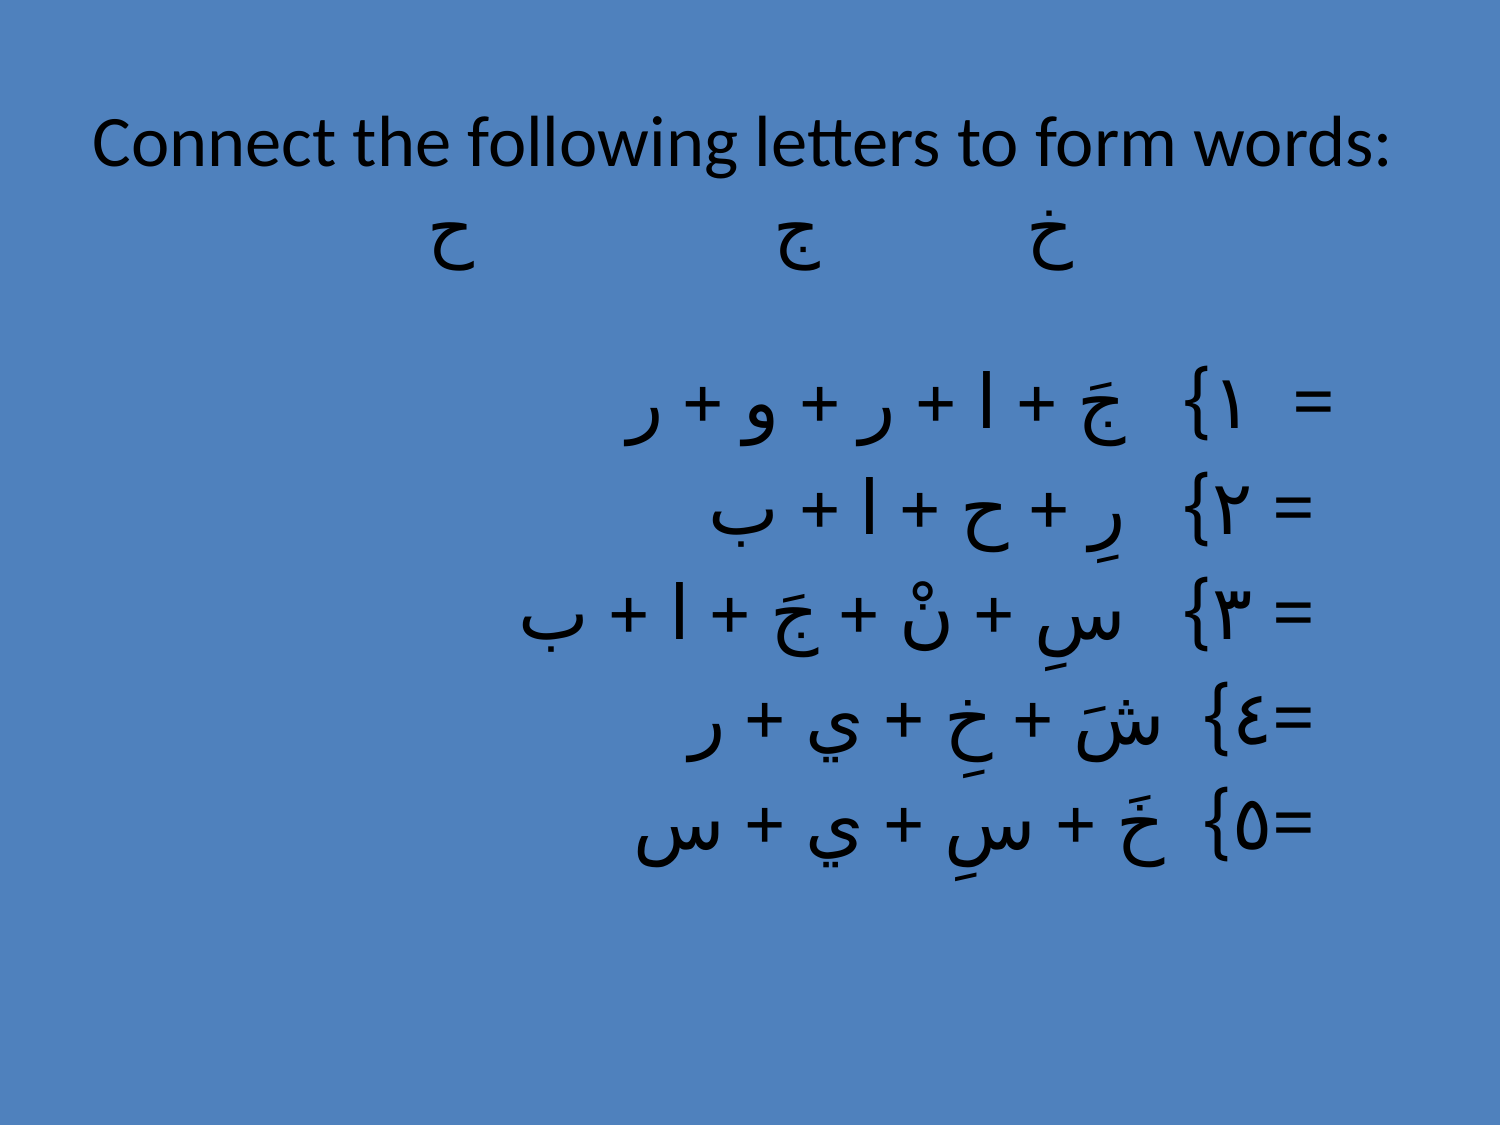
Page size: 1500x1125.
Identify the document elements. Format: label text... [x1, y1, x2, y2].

list ١} جَ + ا + ر + و + ر = ٢} رِ + ح + ا + ب = ٣} سِ + نْ + جَ + ا + ب = ٤} شَ + خِ + ي + ر= ٥} خَ + سِ + ي + س= [50, 337, 1350, 1025]
title Connect the following letters to form words: خ ج ح [75, 75, 1429, 288]
